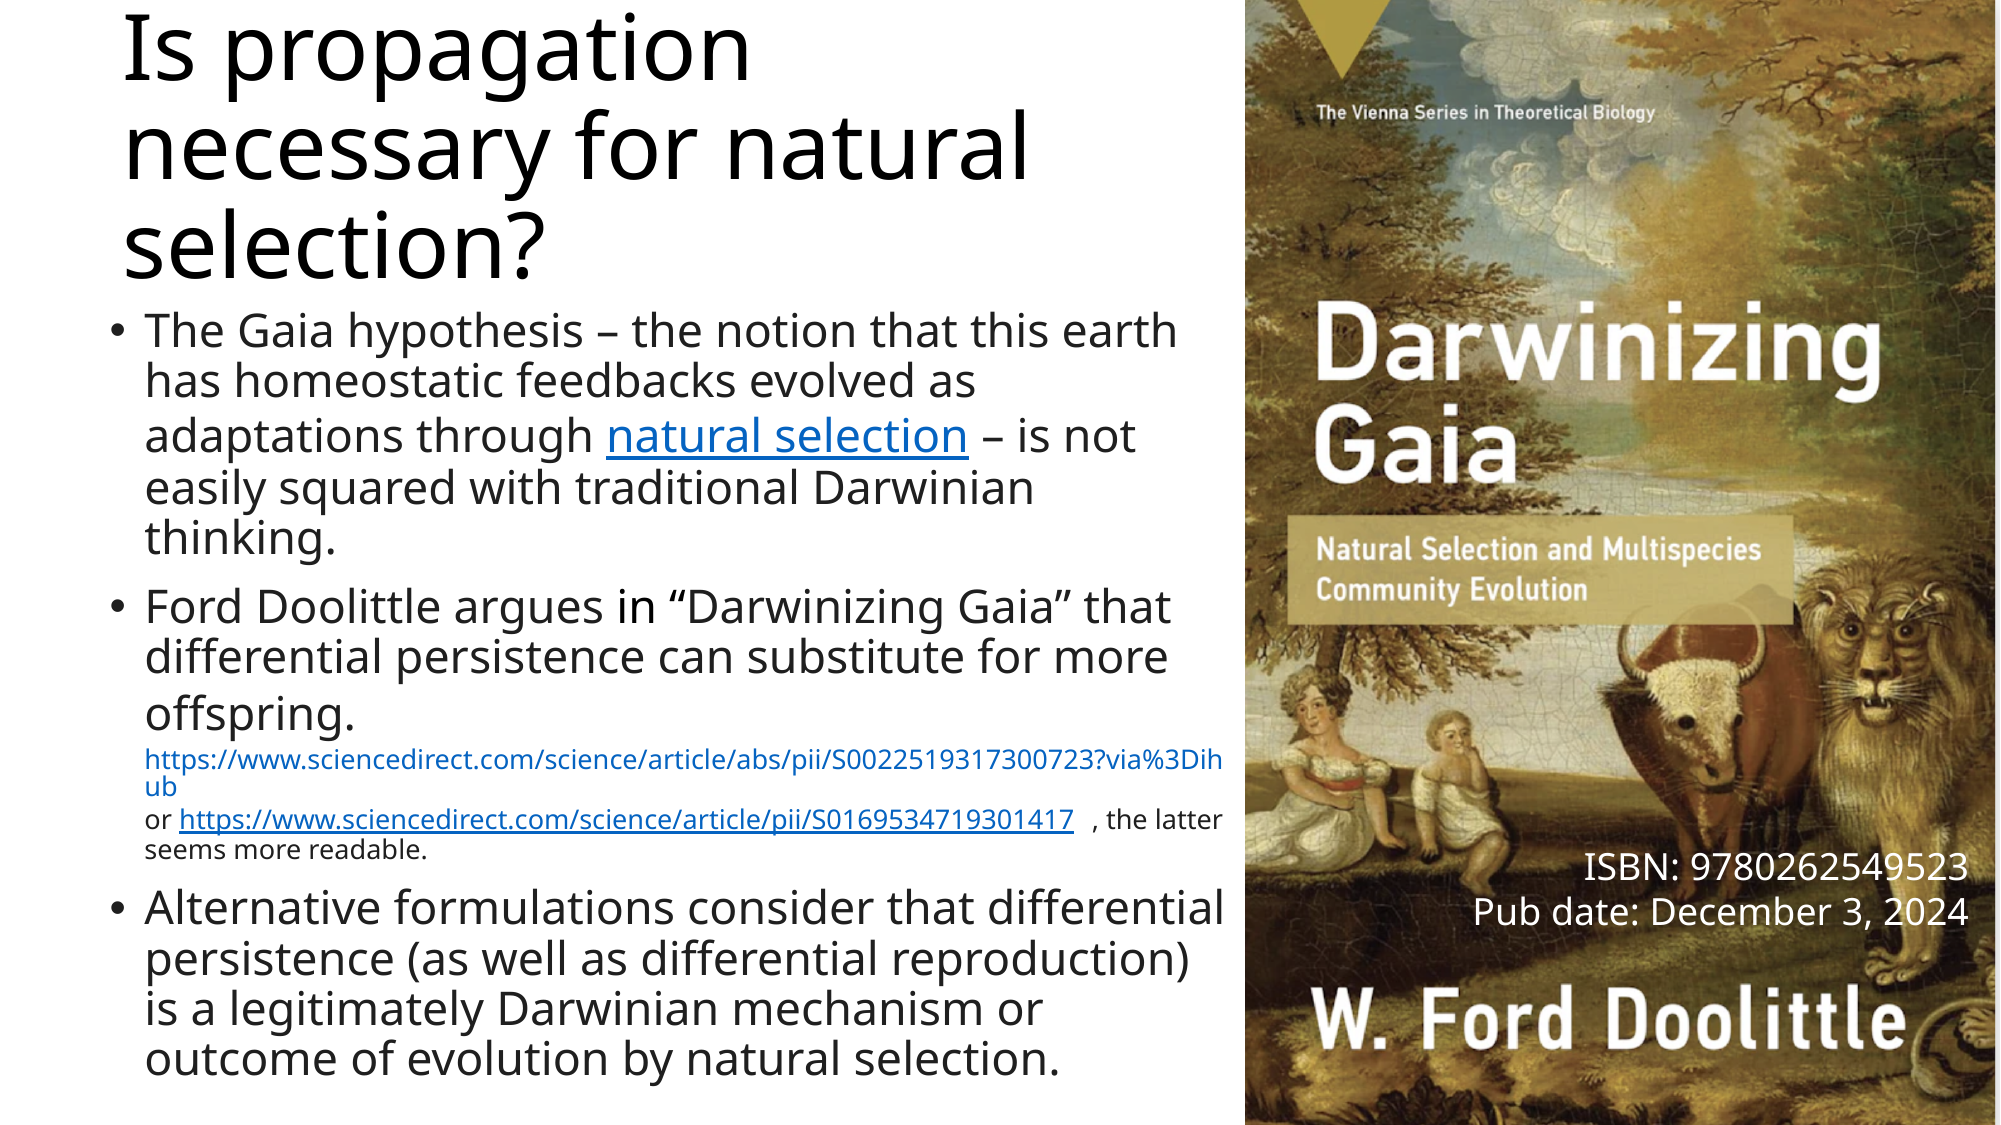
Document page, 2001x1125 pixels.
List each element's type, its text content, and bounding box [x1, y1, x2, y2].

list The Gaia hypothesis – the notion that this earth has homeostatic feedbacks evolved as adaptations through natural selection – is not easily squared with traditional Darwinian thinking. Ford Doolittle argues in “Darwinizing Gaia” that differential persistence can substitute for more offspring. https://www.sciencedirect.com/science/article/abs/pii/S0022519317300723?via%3Dihub or https://www.sciencedirect.com/science/article/pii/S0169534719301417 , the latter seems more readable. Alternative formulations consider that differential persistence (as well as differential reproduction) is a legitimately Darwinian mechanism or outcome of evolution by natural selection. [94, 299, 1245, 1096]
picture [1245, 0, 2000, 1125]
title Is propagation necessary for natural selection? [107, 41, 1217, 259]
